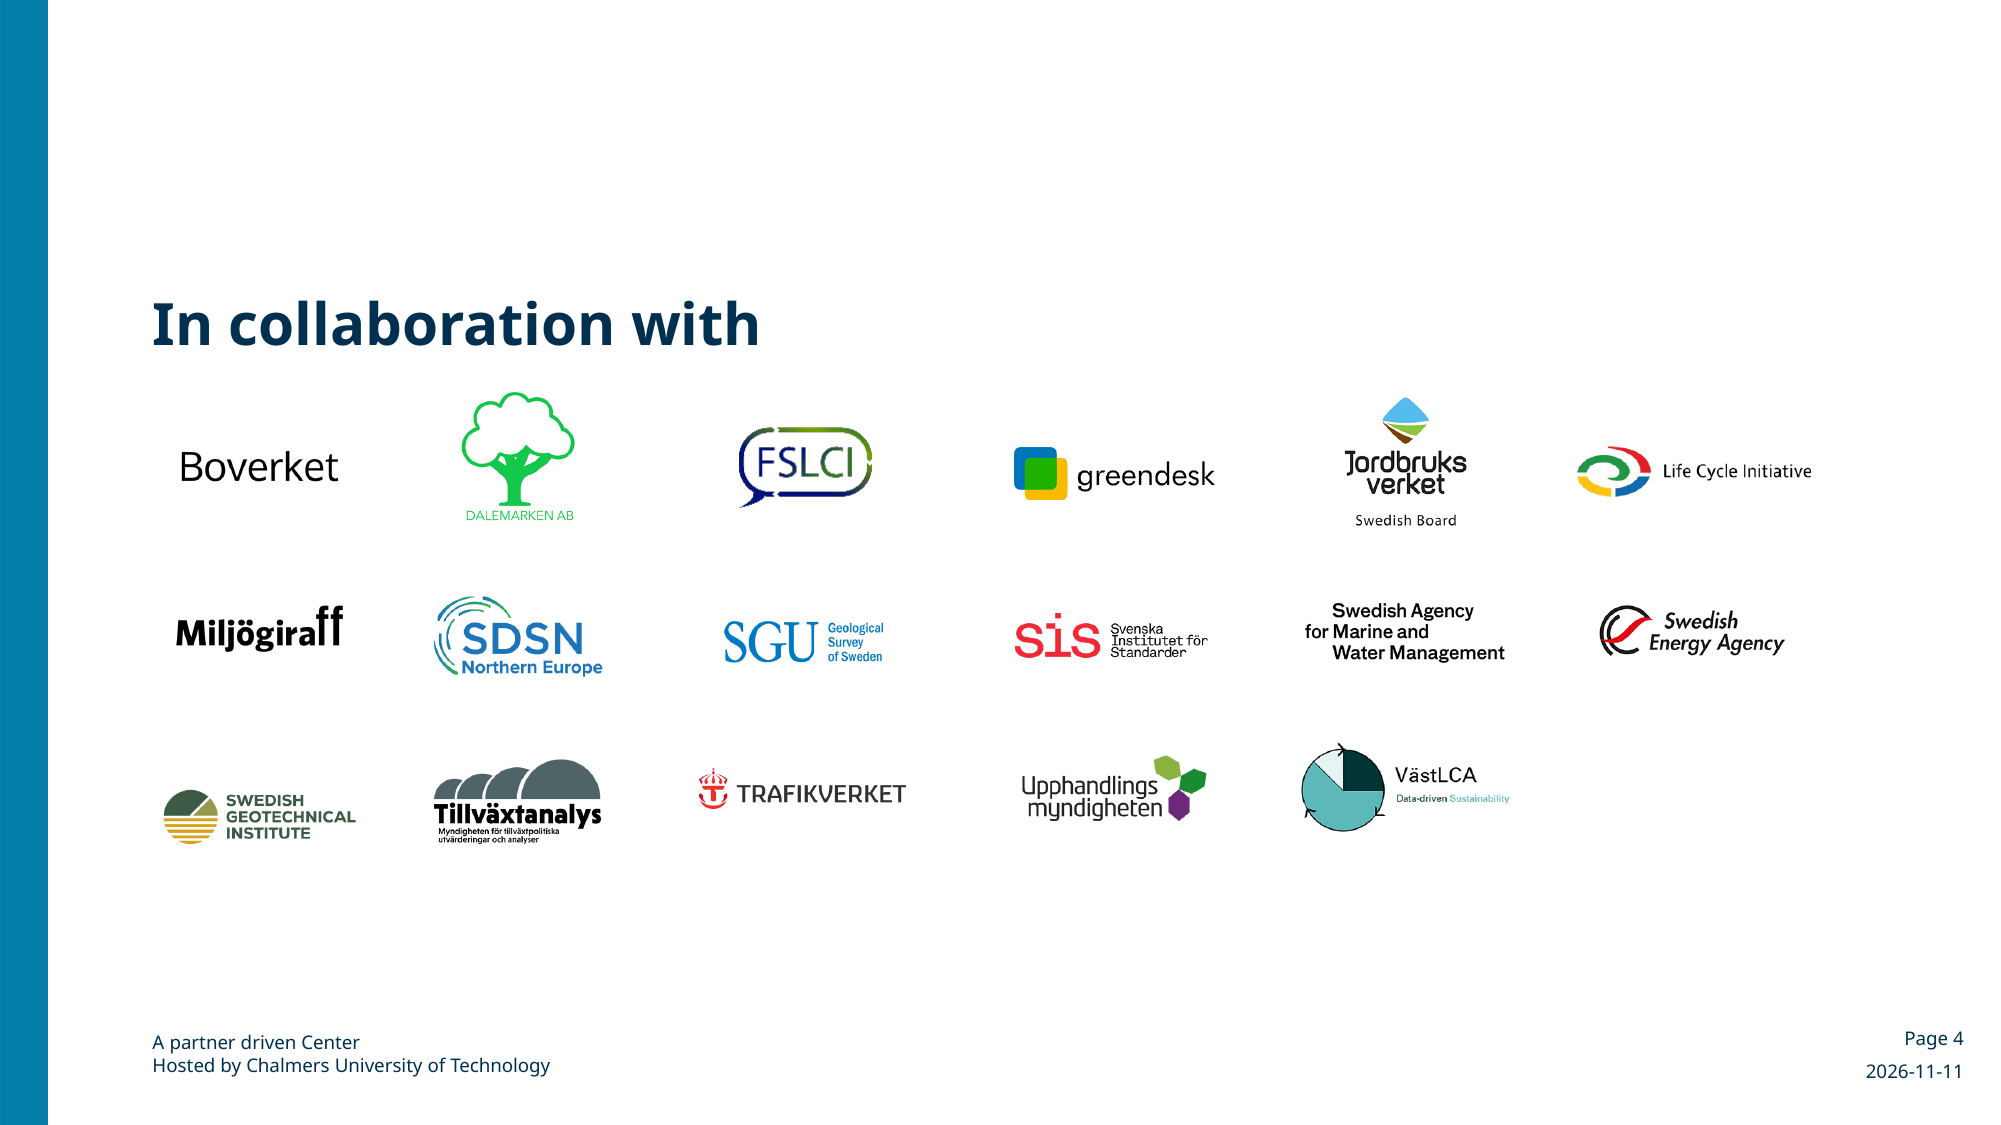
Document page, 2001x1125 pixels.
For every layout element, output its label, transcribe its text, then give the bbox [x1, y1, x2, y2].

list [699, 685, 906, 892]
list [1598, 534, 1786, 723]
slide_number Page 4 [1528, 1009, 1979, 1070]
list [1304, 532, 1505, 681]
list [724, 562, 883, 685]
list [1574, 353, 1812, 590]
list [1014, 538, 1208, 732]
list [176, 545, 343, 712]
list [434, 718, 601, 885]
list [1318, 385, 1491, 532]
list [727, 391, 882, 545]
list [163, 720, 357, 914]
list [432, 550, 603, 721]
picture [1297, 681, 1512, 895]
picture [1020, 695, 1207, 882]
list In collaboration with [137, 281, 946, 366]
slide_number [1528, 1070, 1979, 1103]
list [179, 391, 340, 545]
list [446, 383, 589, 526]
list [1013, 372, 1215, 574]
